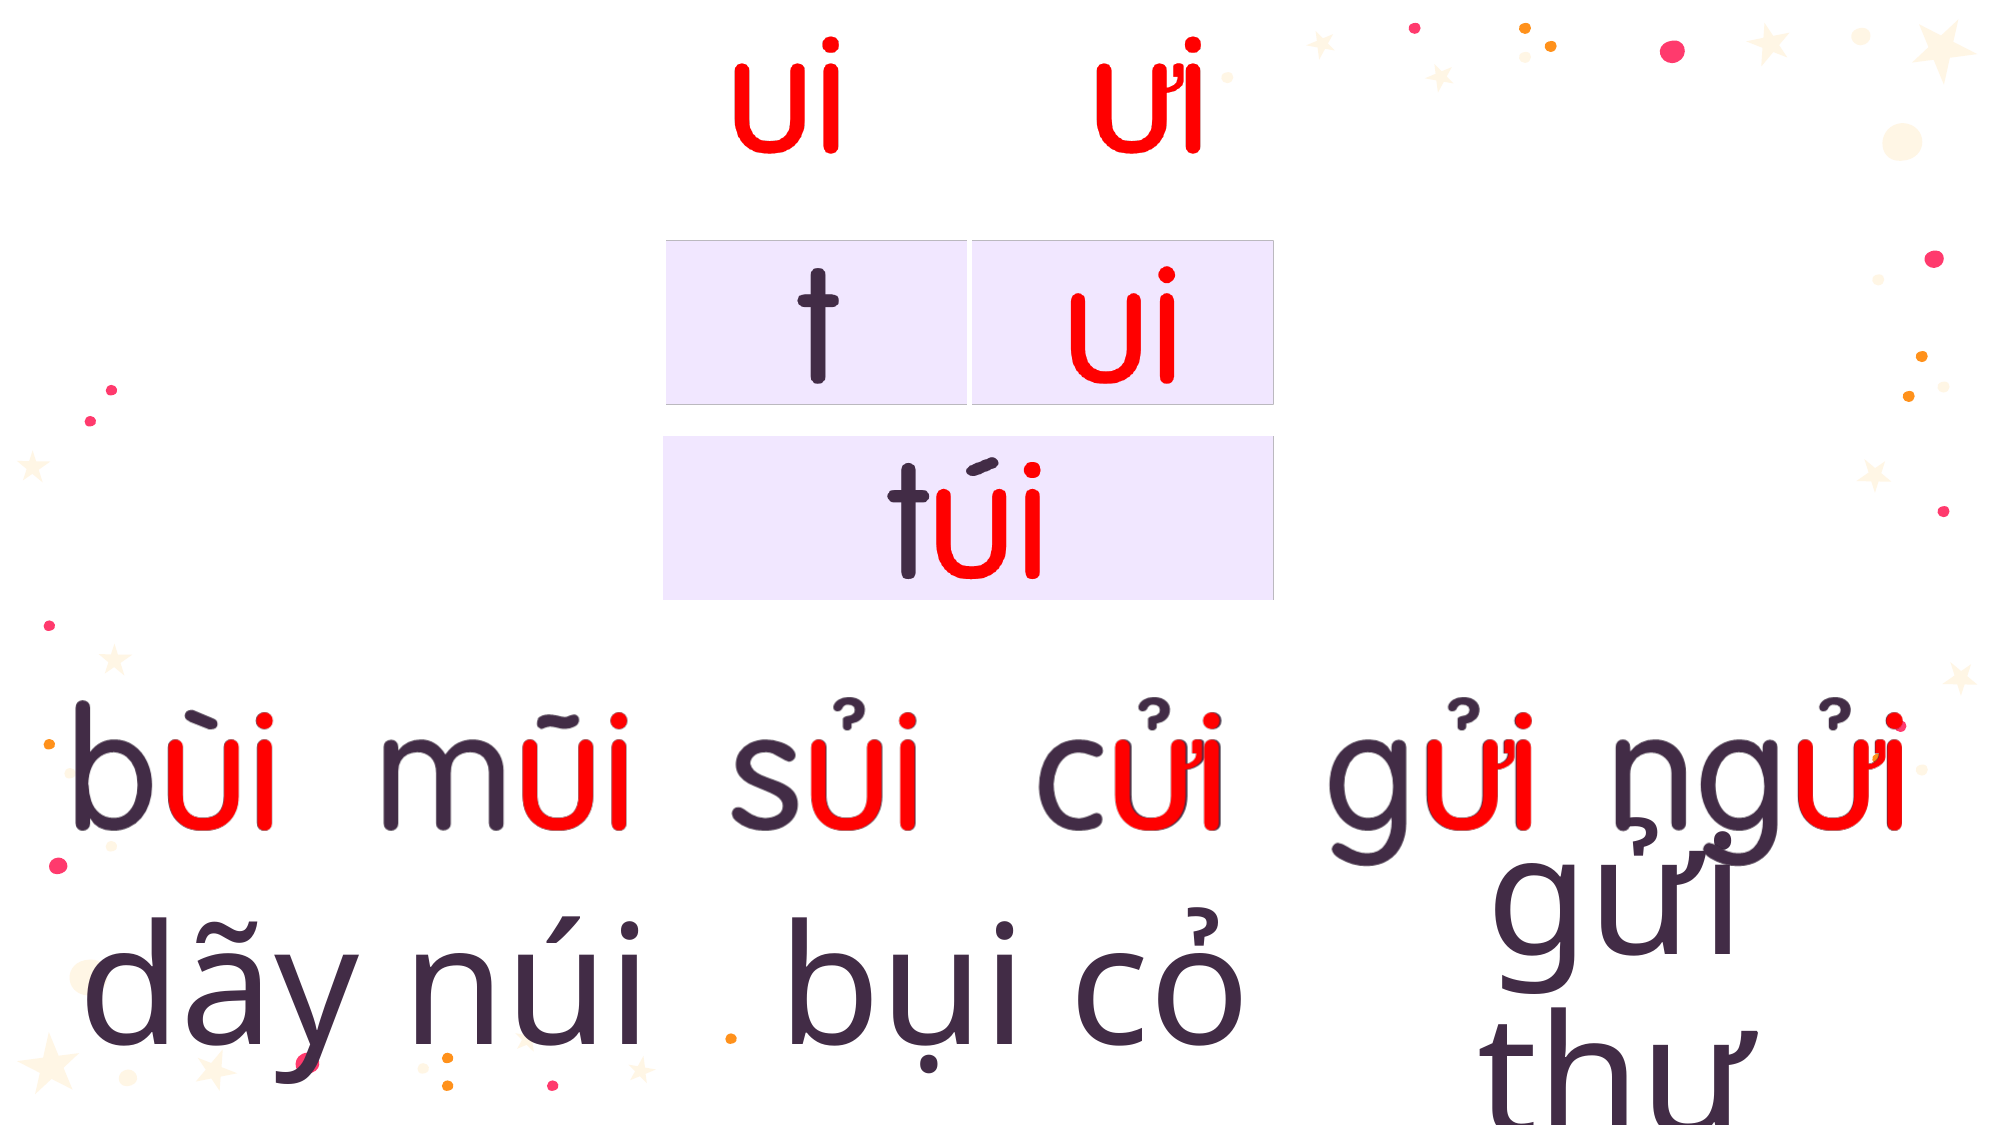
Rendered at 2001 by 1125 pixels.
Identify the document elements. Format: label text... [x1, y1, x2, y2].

text_box dãy núi [41, 975, 689, 1045]
text_box gửi thư [1309, 975, 1922, 1063]
picture [0, 0, 2000, 964]
text_box bụi cỏ [737, 975, 1292, 1063]
